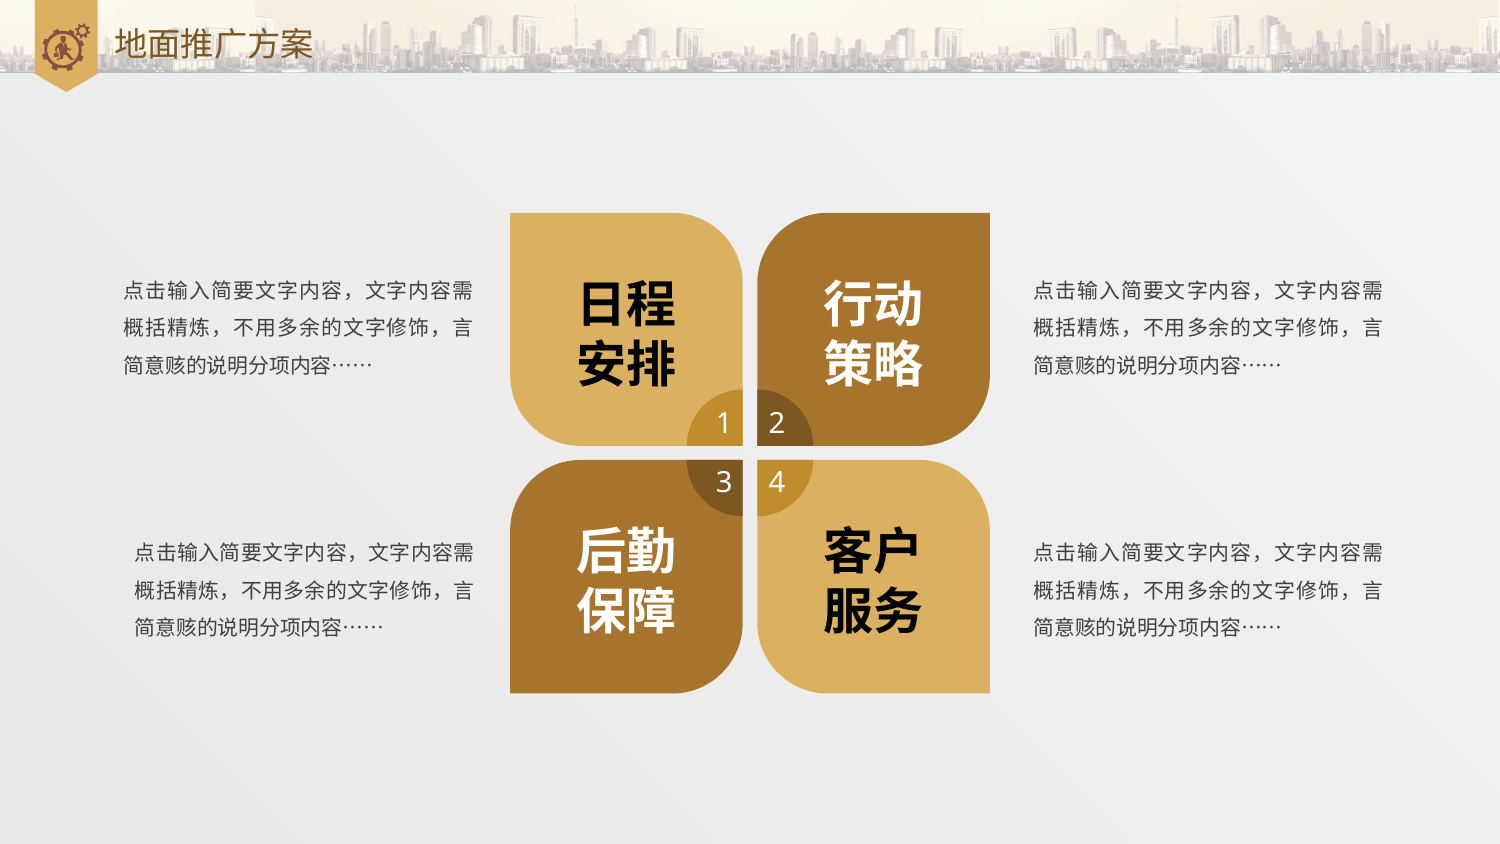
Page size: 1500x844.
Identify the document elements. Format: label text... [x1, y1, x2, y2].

text_box 行动策略 [802, 265, 945, 393]
text_box [686, 389, 743, 446]
text_box [757, 459, 814, 517]
text_box 日程安排 [552, 265, 701, 393]
text_box [686, 459, 743, 517]
title 地面推广方案 [99, 20, 550, 66]
text_box [510, 459, 743, 694]
text_box [757, 212, 990, 446]
text_box 后勤保障 [554, 512, 699, 640]
picture [0, 0, 34, 73]
text_box 点击输入简要文字内容，文字内容需概括精炼，不用多余的文字修饰，言简意赅的说明分项内容…… [1033, 527, 1383, 640]
text_box 2 [766, 404, 786, 440]
picture [98, 0, 1500, 73]
text_box 3 [713, 462, 733, 498]
text_box [510, 212, 743, 446]
text_box 点击输入简要文字内容，文字内容需概括精炼，不用多余的文字修饰，言简意赅的说明分项内容…… [134, 527, 475, 640]
text_box [757, 459, 990, 694]
text_box 1 [713, 404, 733, 440]
text_box 点击输入简要文字内容，文字内容需概括精炼，不用多余的文字修饰，言简意赅的说明分项内容…… [123, 264, 474, 378]
text_box 点击输入简要文字内容，文字内容需概括精炼，不用多余的文字修饰，言简意赅的说明分项内容…… [1033, 264, 1383, 378]
text_box 客户服务 [802, 512, 945, 640]
text_box 4 [766, 462, 786, 498]
text_box [757, 389, 814, 446]
text_box [41, 23, 91, 72]
